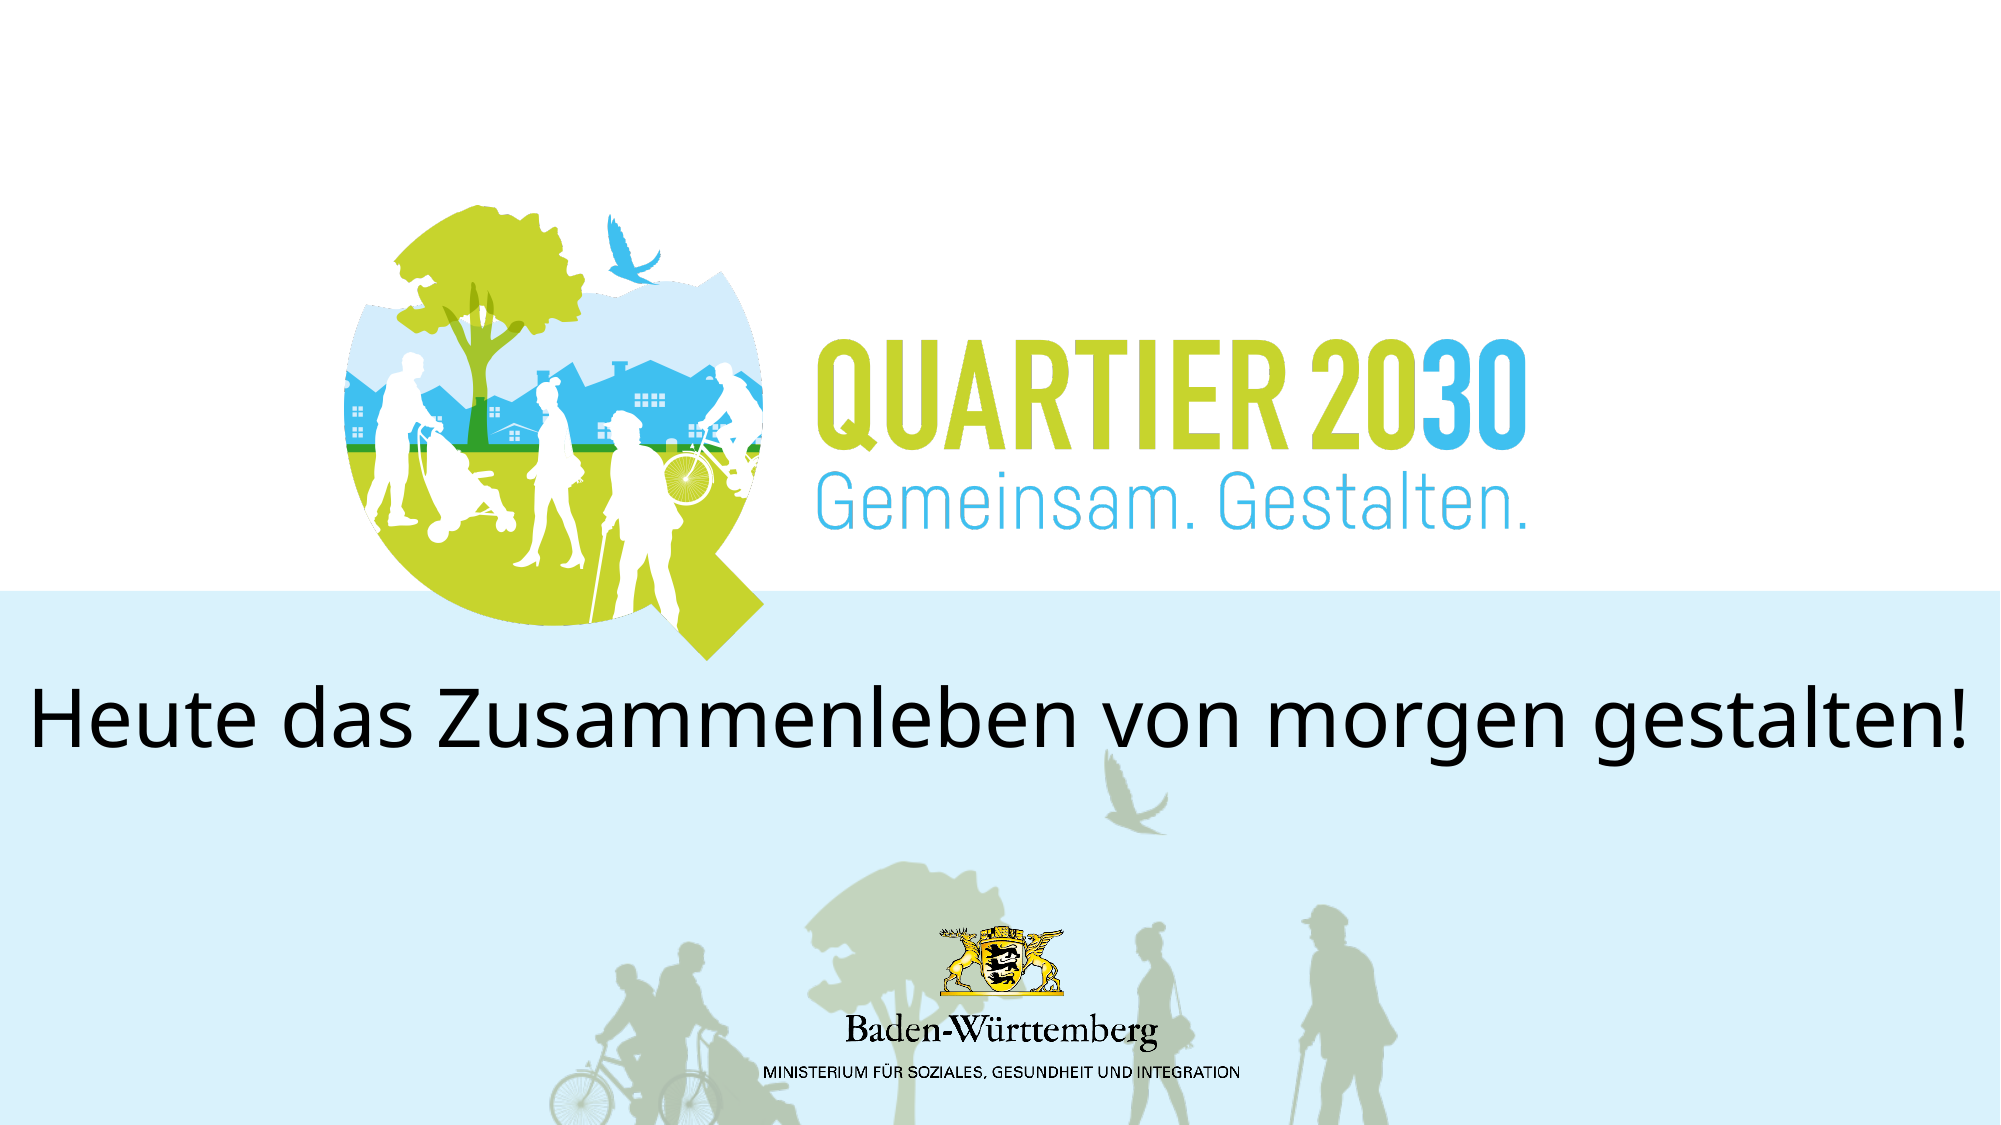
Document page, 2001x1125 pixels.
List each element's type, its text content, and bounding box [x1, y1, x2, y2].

subtitle Heute das Zusammenleben von morgen gestalten! [0, 588, 484, 861]
subtitle Heute das Zusammenleben von morgen gestalten! [1449, 588, 2000, 861]
picture [344, 205, 1527, 1125]
